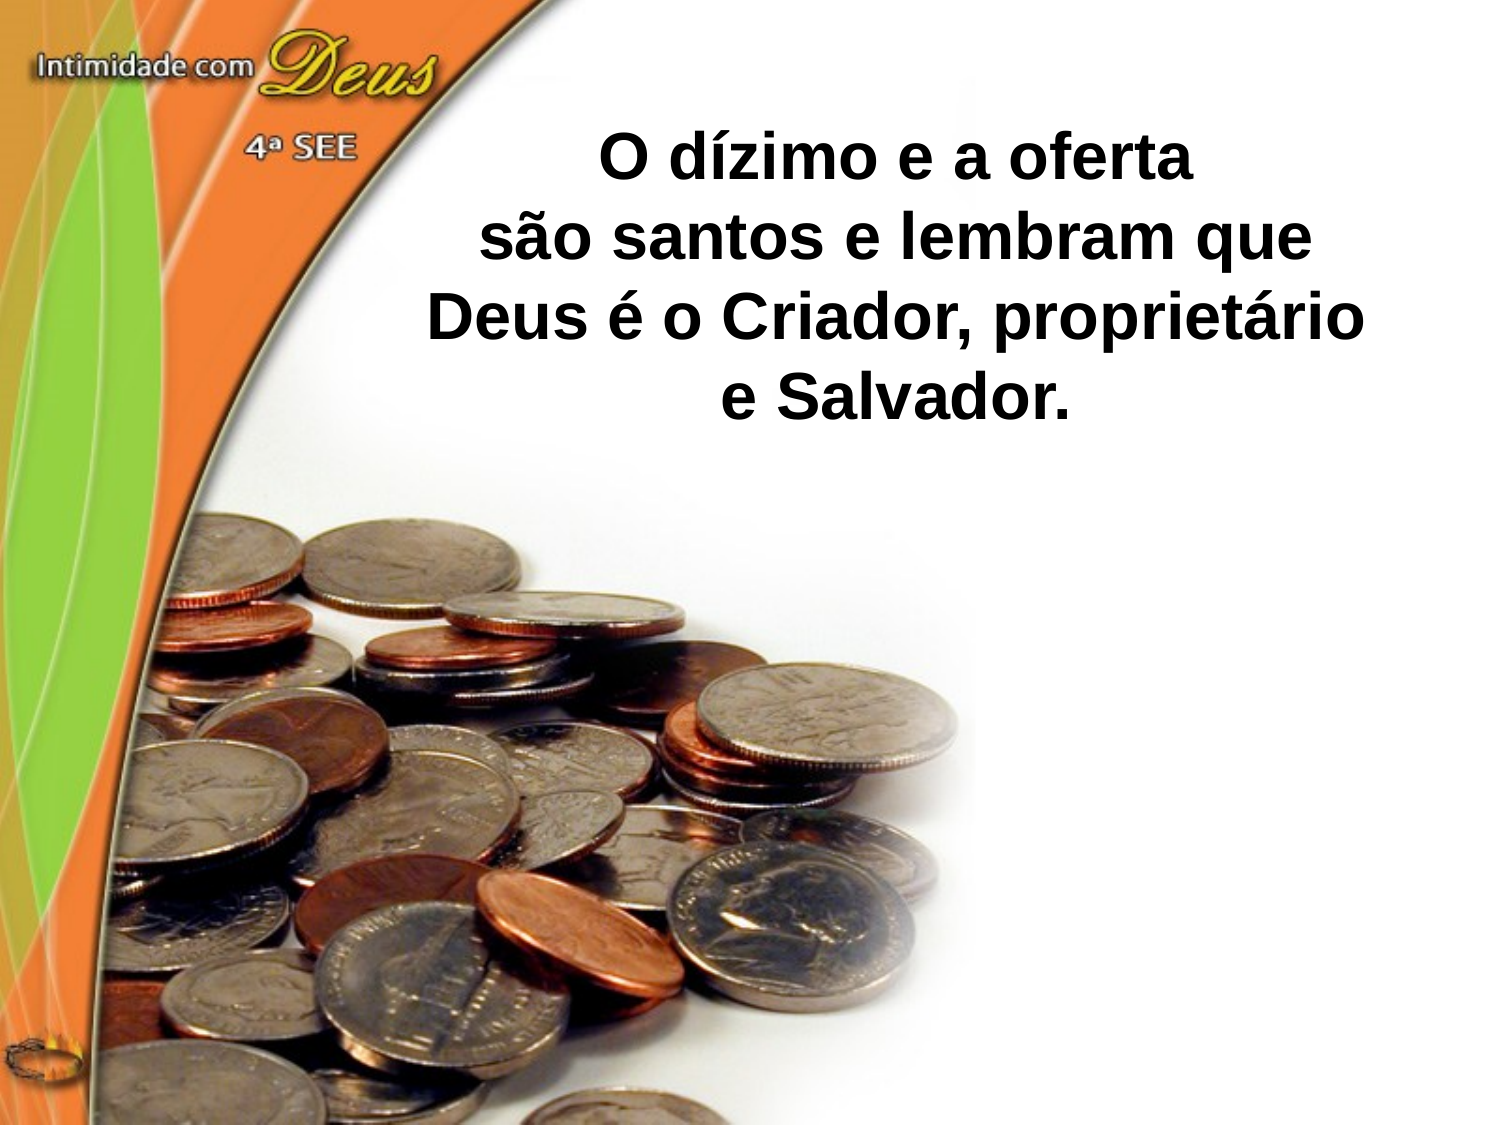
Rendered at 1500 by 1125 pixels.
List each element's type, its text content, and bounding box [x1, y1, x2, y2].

picture [0, 0, 1500, 1125]
text_box O dízimo e a oferta são santos e lembram que Deus é o Criador, proprietário e Salvador. [398, 105, 1395, 440]
